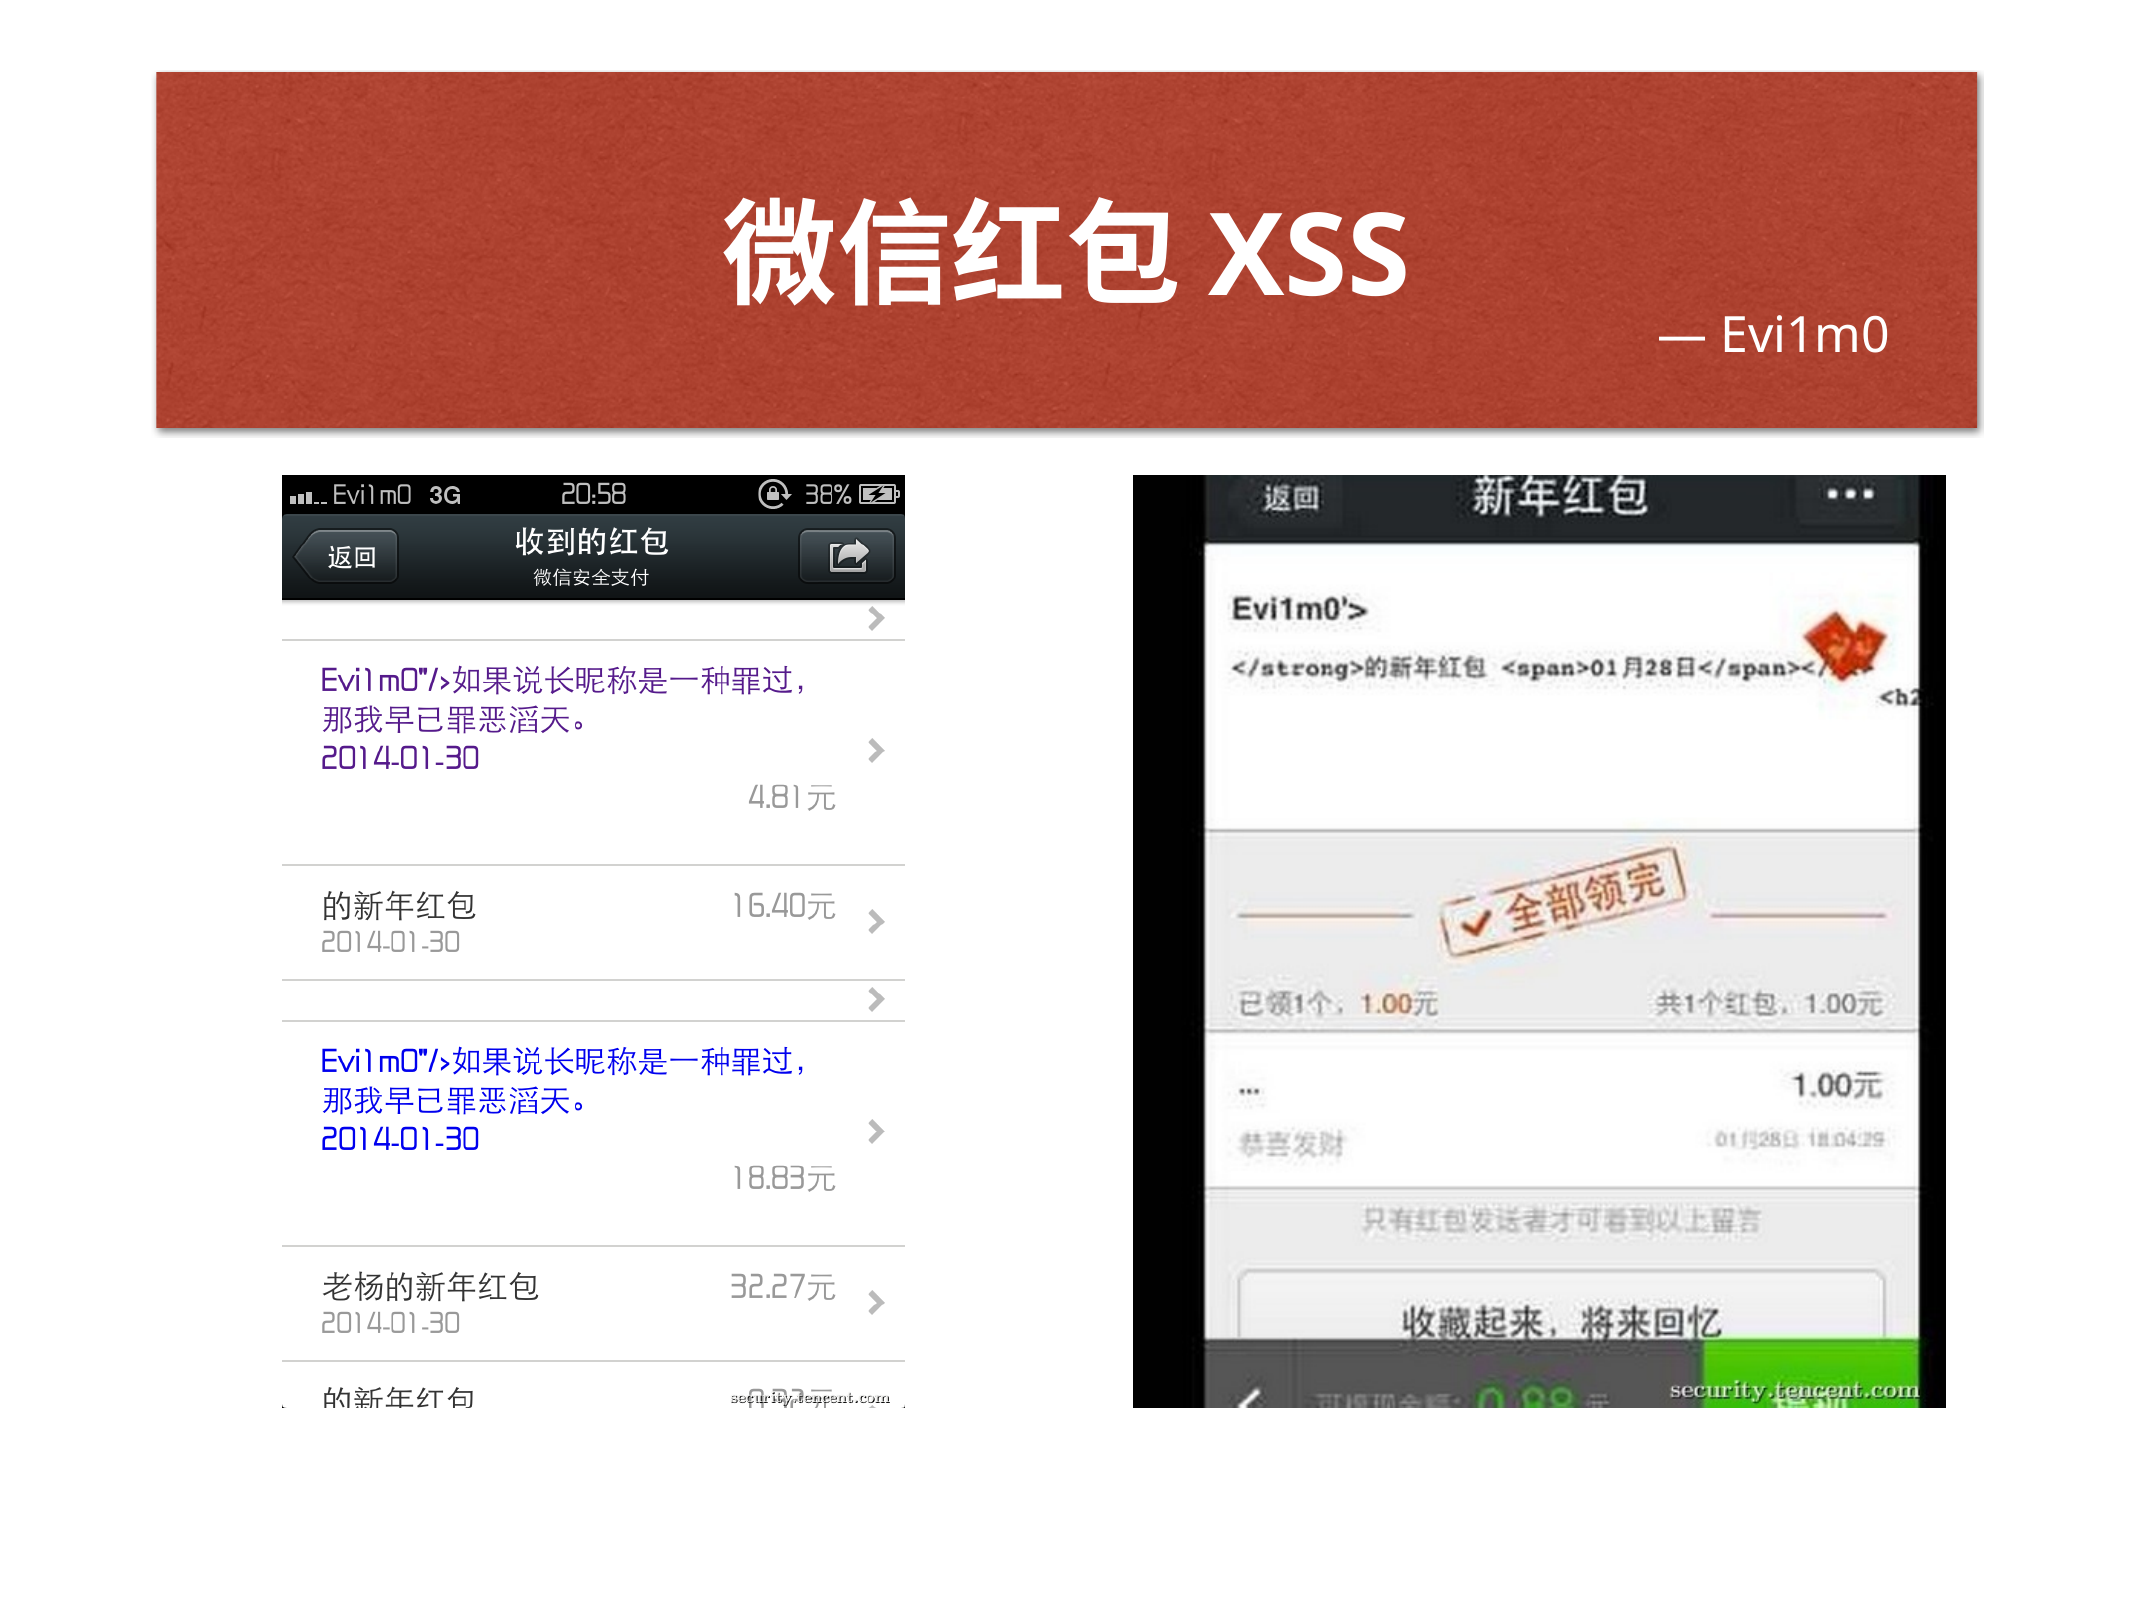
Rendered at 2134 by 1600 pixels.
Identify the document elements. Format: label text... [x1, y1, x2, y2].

picture [282, 475, 905, 1408]
picture [1133, 475, 1946, 1408]
title 微信红包XSS [155, 72, 1978, 428]
text_box — Evi1m0 [1579, 243, 1969, 421]
